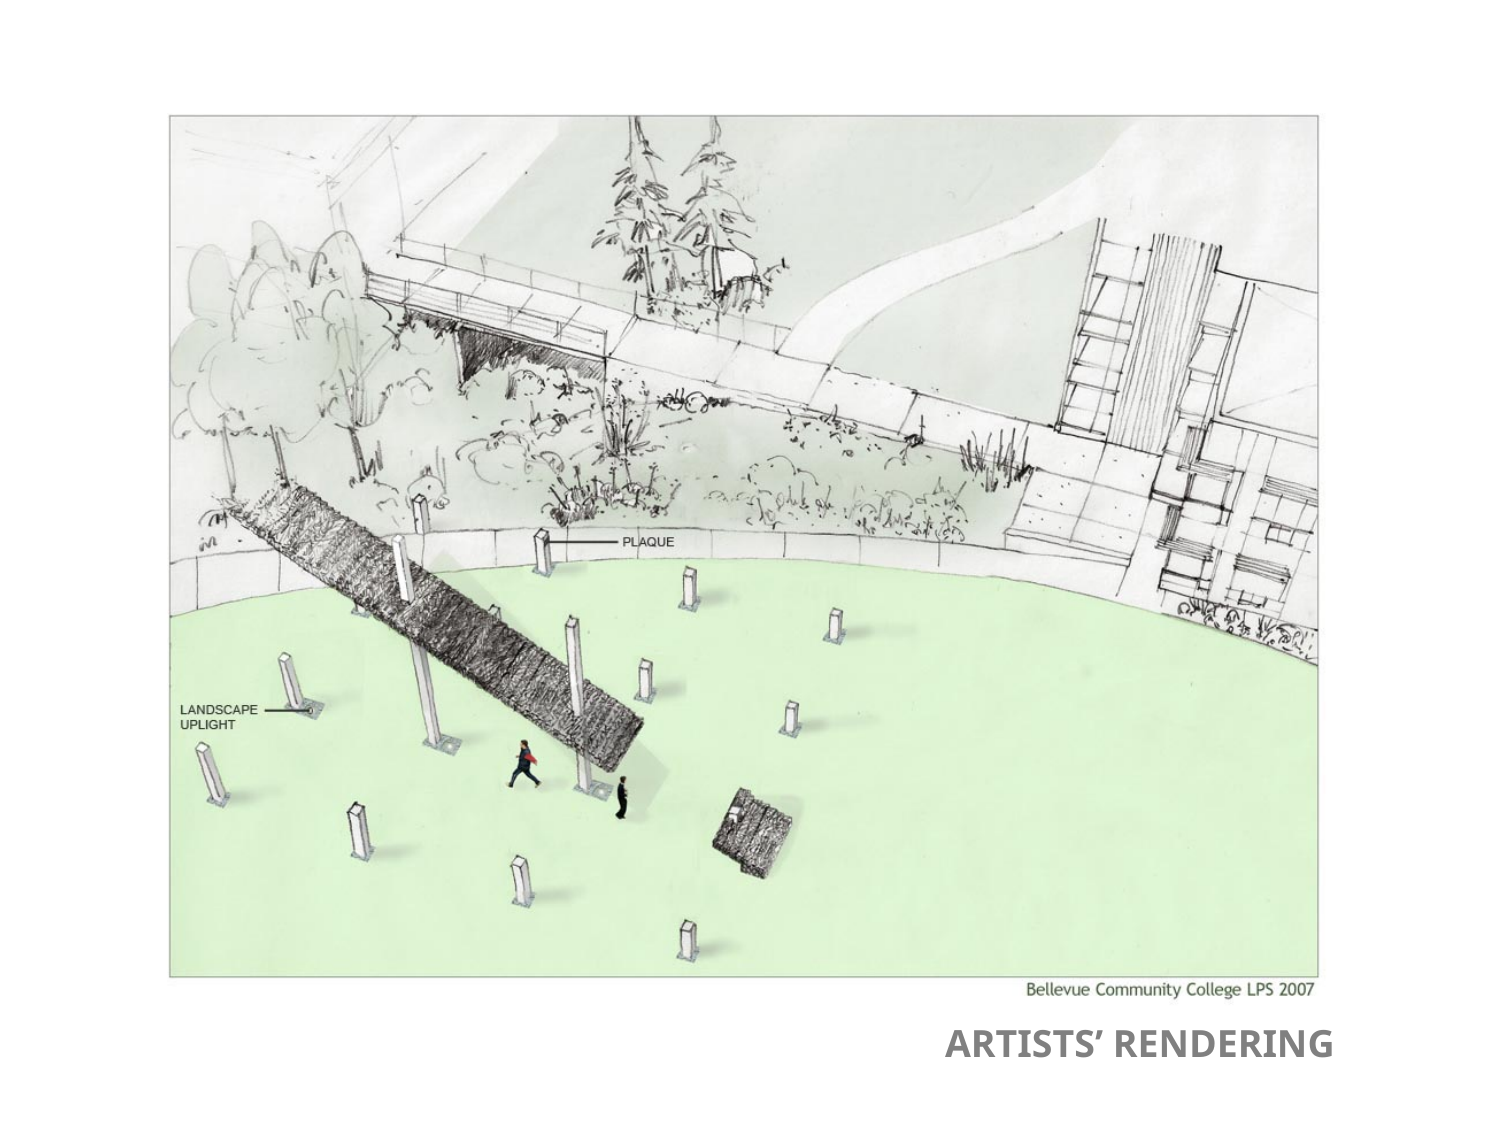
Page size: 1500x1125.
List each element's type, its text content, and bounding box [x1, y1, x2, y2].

text_box ARTISTS’ RENDERING [262, 1022, 1350, 1073]
picture [112, 112, 1376, 1013]
